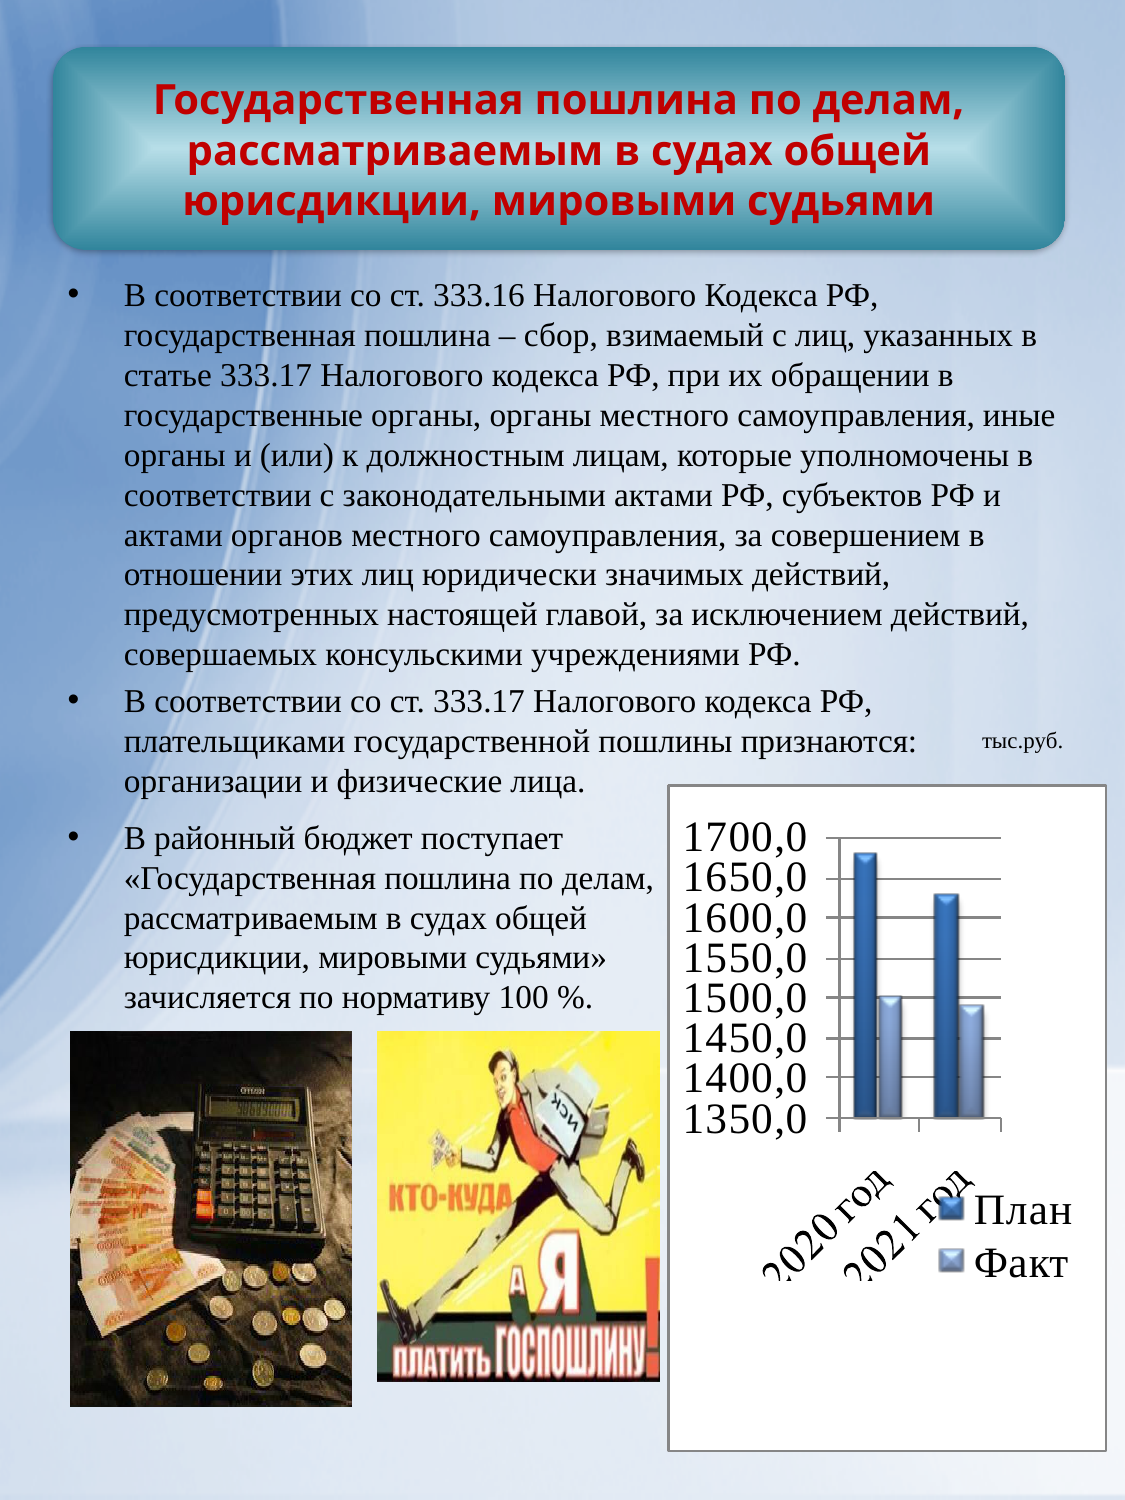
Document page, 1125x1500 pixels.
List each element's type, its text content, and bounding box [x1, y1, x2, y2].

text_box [655, 772, 1117, 1462]
text_box В районный бюджет поступает «Государственная пошлина по делам, рассматриваемым в судах общей юрисдикции, мировыми судьями» зачисляется по нормативу 100 %. [52, 808, 650, 1313]
list В соответствии со ст. 333.16 Налогового Кодекса РФ, государственная пошлина – сбор, взимаемый с лиц, указанных в статье 333.17 Налогового кодекса РФ, при их обращении в государственные органы, органы местного самоуправления, иные органы и (или) к должностным лицам, которые уполномочены в соответствии с законодательными актами РФ, субъектов РФ и актами органов местного самоуправления, за совершением в отношении этих лиц юридически значимых действий, предусмотренных настоящей главой, за исключением действий, совершаемых консульскими учреждениями РФ. В соответствии со ст. 333.17 Налогового кодекса РФ, плательщиками государственной пошлины признаются: организации и физические лица. [52, 265, 1075, 782]
text_box Государственная пошлина по делам, рассматриваемым в судах общей юрисдикции, мировыми судьями [52, 46, 1066, 250]
text_box тыс.руб. [967, 718, 1079, 761]
picture [0, 0, 1125, 1500]
